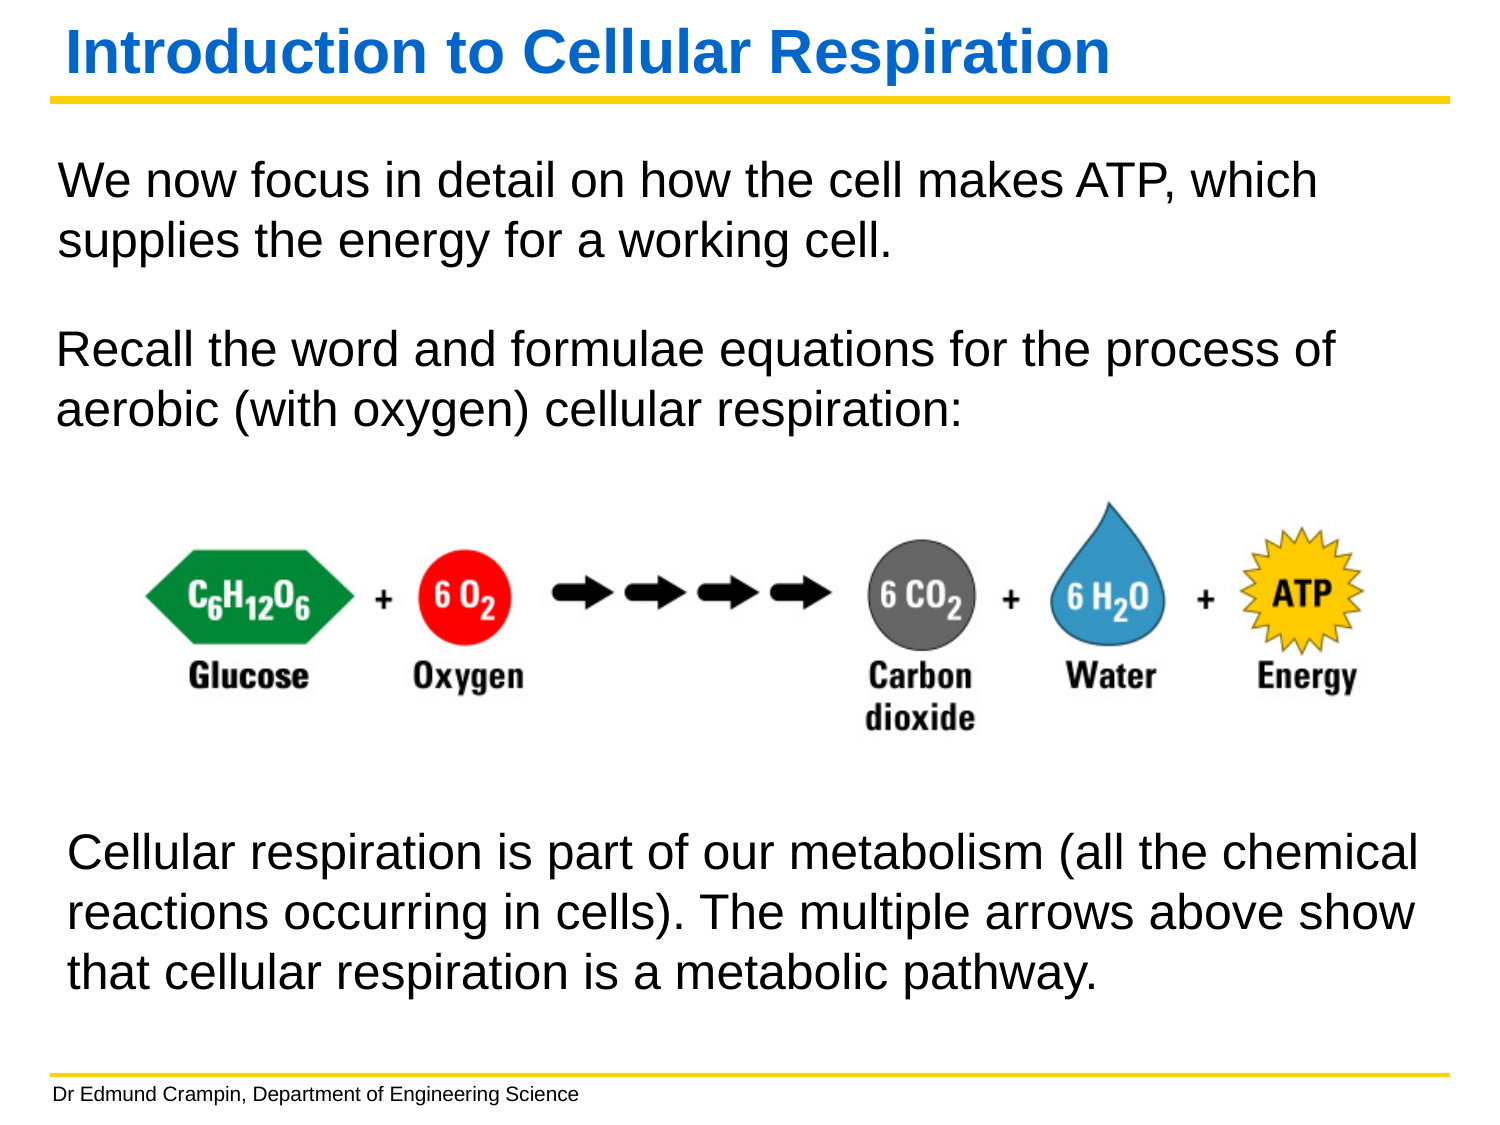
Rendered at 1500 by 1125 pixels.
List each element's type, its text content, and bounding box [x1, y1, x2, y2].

text_box Cellular respiration is part of our metabolism (all the chemical reactions occurring in cells). The multiple arrows above show that cellular respiration is a metabolic pathway. [52, 812, 1446, 1008]
picture [129, 480, 1379, 751]
text_box We now focus in detail on how the cell makes ATP, which supplies the energy for a working cell. [42, 140, 1458, 275]
list Recall the word and formulae equations for the process of aerobic (with oxygen) cellular respiration: [40, 308, 1458, 444]
title Introduction to Cellular Respiration [49, 12, 1451, 96]
